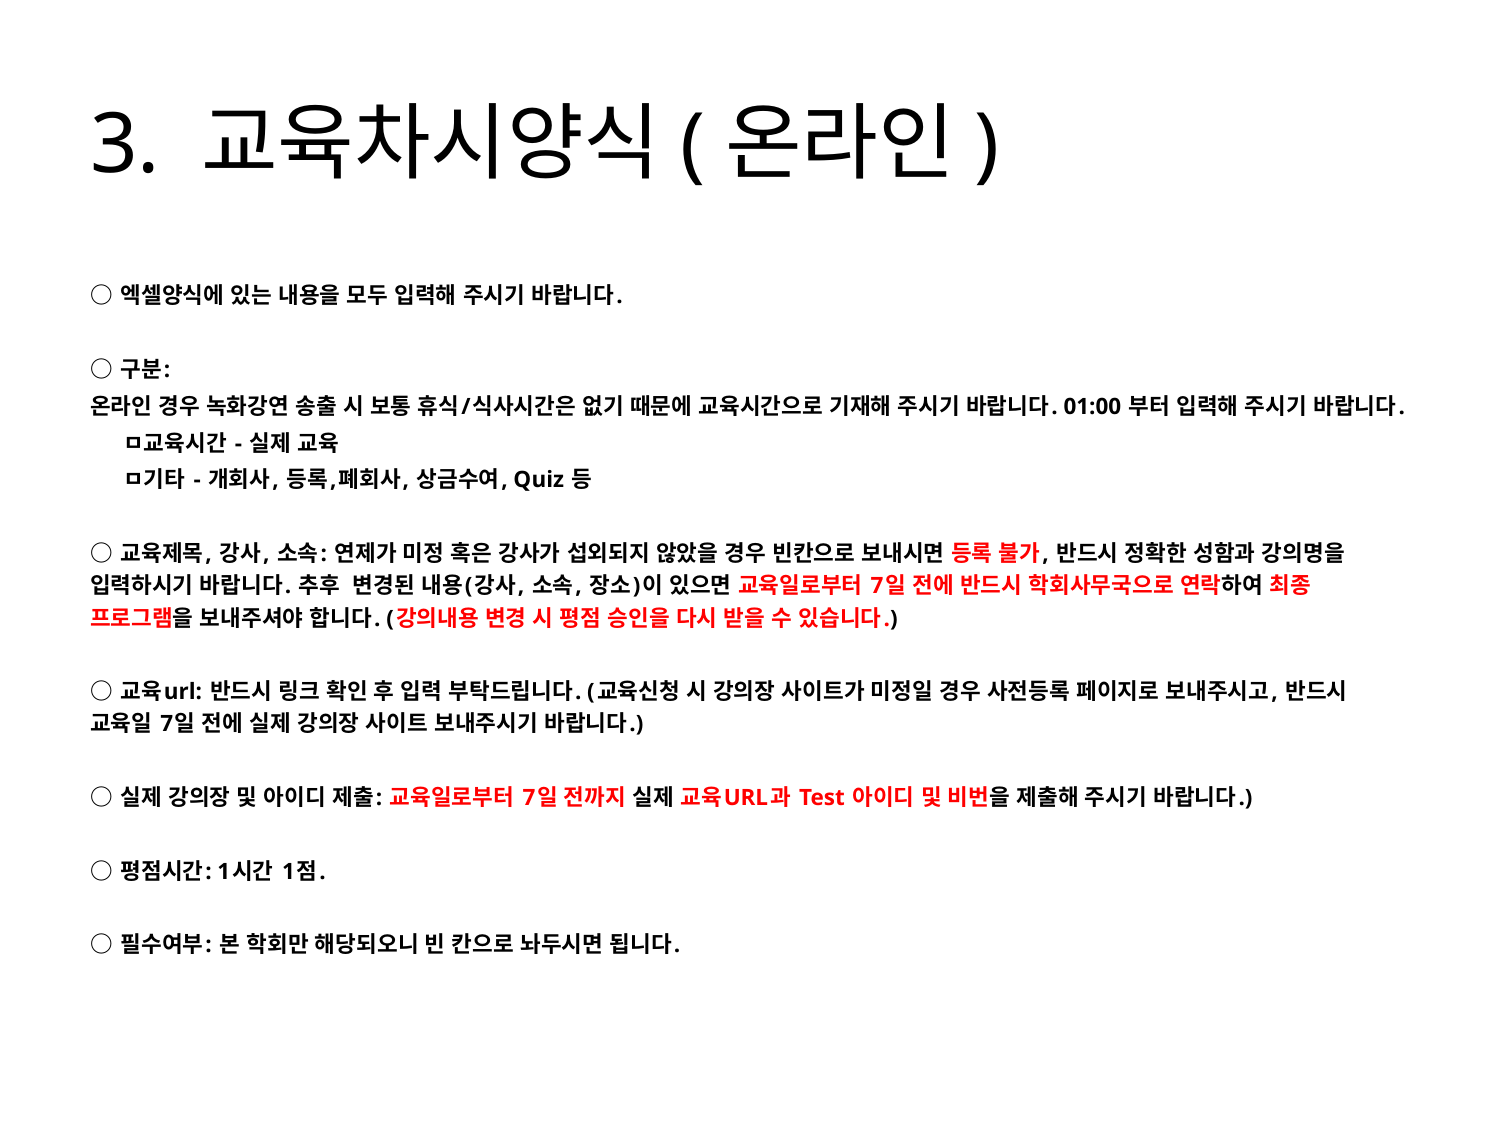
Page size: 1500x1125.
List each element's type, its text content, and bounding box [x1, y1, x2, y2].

list ○ 엑셀양식에 있는 내용을 모두 입력해 주시기 바랍니다. ○ 구분: 온라인 경우 녹화강연 송출 시 보통 휴식/식사시간은 없기 때문에 교육시간으로 기재해 주시기 바랍니다. 01:00 부터 입력해 주시기 바랍니다. ㅁ교육시간 - 실제 교육 ㅁ기타 - 개회사, 등록,폐회사, 상금수여, Quiz 등 ○ 교육제목, 강사, 소속: 연제가 미정 혹은 강사가 섭외되지 않았을 경우 빈칸으로 보내시면 등록 불가, 반드시 정확한 성함과 강의명을 입력하시기 바랍니다. 추후 변경된 내용(강사, 소속, 장소)이 있으면 교육일로부터 7일 전에 반드시 학회사무국으로 연락하여 최종 프로그램을 보내주셔야 합니다. (강의내용 변경 시 평점 승인을 다시 받을 수 있습니다.) ○ 교육url: 반드시 링크 확인 후 입력 부탁드립니다. (교육신청 시 강의장 사이트가 미정일 경우 사전등록 페이지로 보내주시고, 반드시 교육일 7일 전에 실제 강의장 사이트 보내주시기 바랍니다.) ○ 실제 강의장 및 아이디 제출: 교육일로부터 7일 전까지 실제 교육URL과 Test 아이디 및 비번을 제출해 주시기 바랍니다.) ○ 평점시간: 1시간 1점. ○ 필수여부: 본 학회만 해당되오니 빈 칸으로 놔두시면 됩니다. [75, 262, 1425, 1035]
title 3. 교육차시양식(온라인) [75, 45, 1425, 233]
